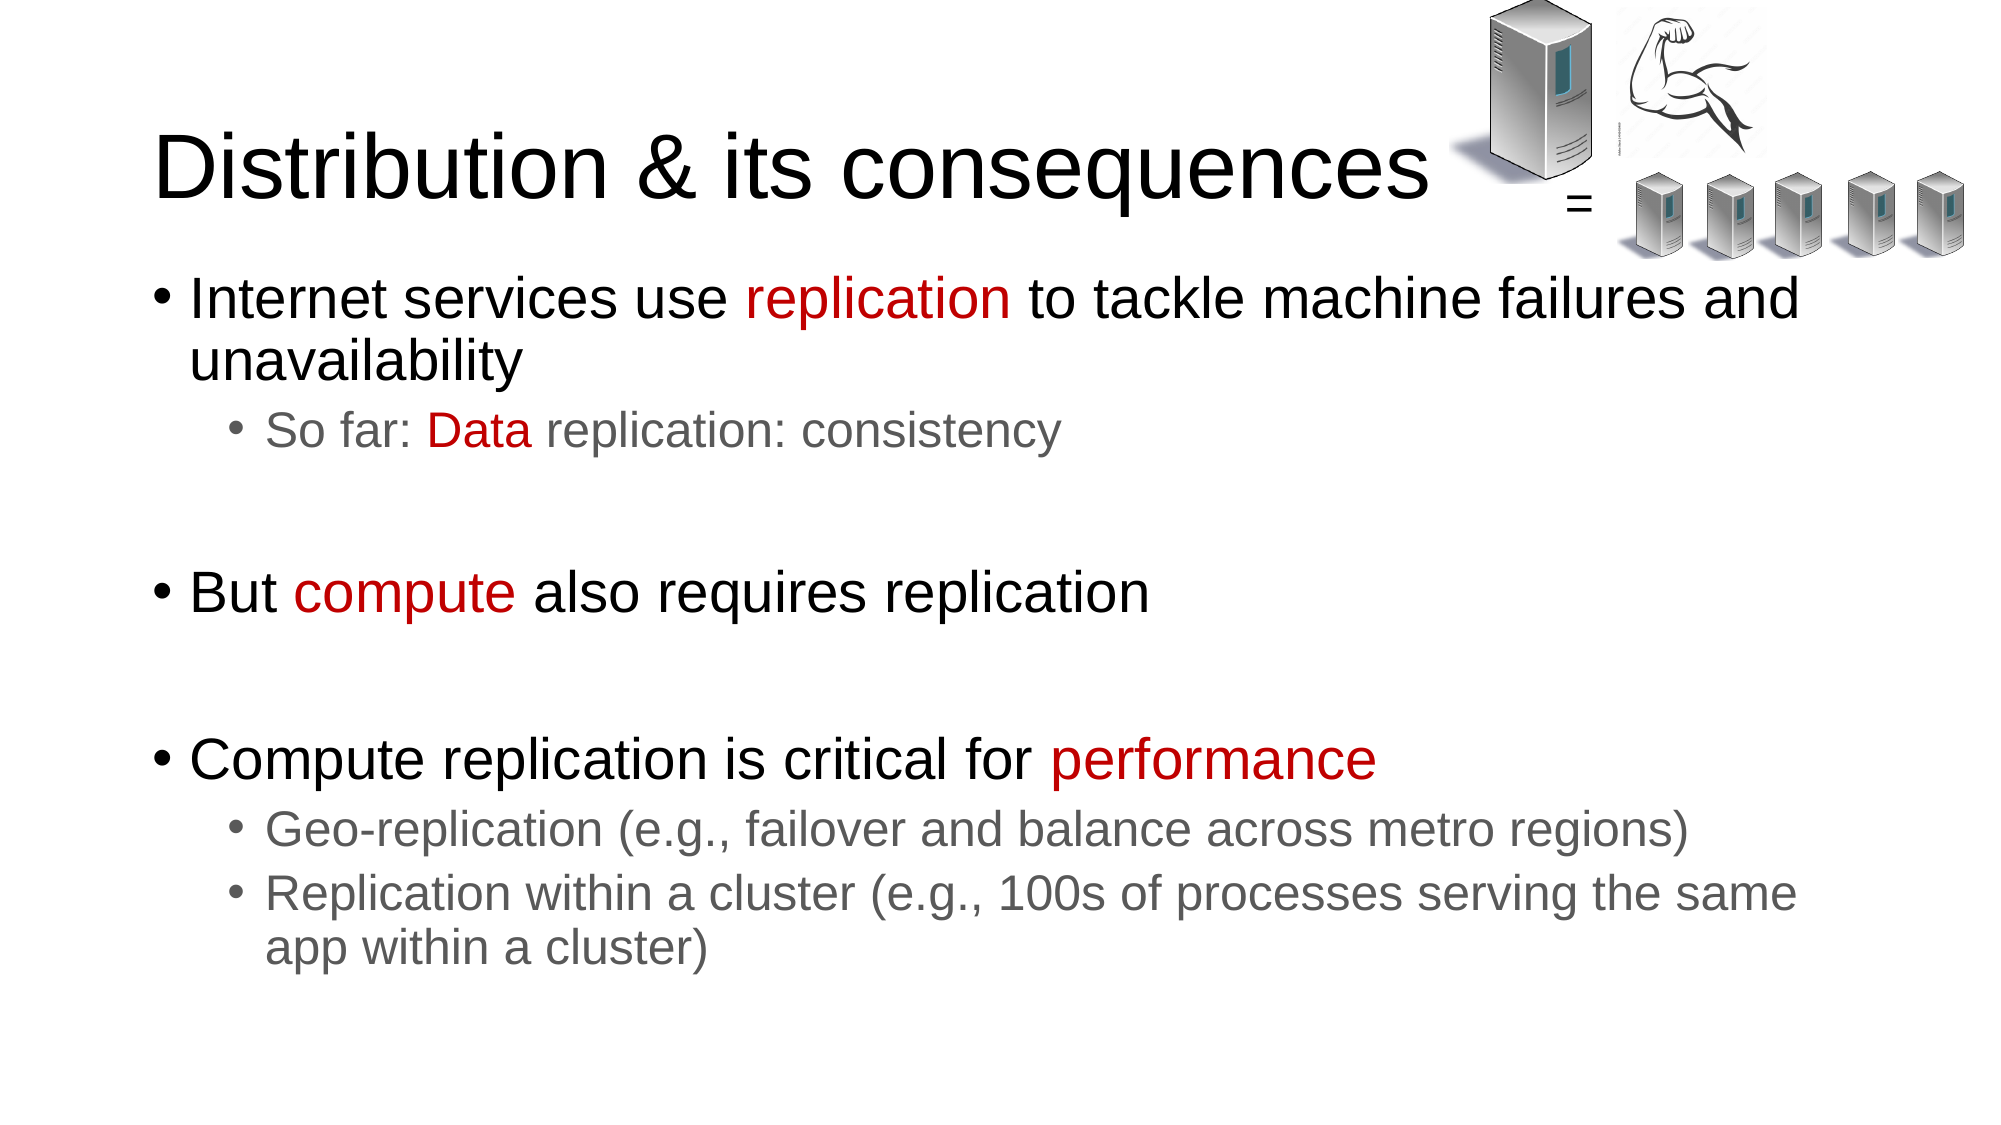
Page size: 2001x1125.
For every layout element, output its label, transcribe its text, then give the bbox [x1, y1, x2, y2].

picture [1449, 0, 1592, 184]
picture [1756, 172, 1822, 259]
title Distribution & its consequences [137, 59, 1863, 260]
list Internet services use replication to tackle machine failures and unavailability So far: Data replication: consistency But compute also requires replication Compute replication is critical for performance Geo-replication (e.g., failover and balance across metro regions) Replication within a cluster (e.g., 100s of processes serving the same app within a cluster) [137, 260, 1903, 1114]
text_box = [1525, 162, 1634, 238]
picture [1829, 171, 1895, 258]
picture [1617, 172, 1683, 259]
picture [1898, 171, 1965, 258]
picture [1688, 174, 1754, 261]
picture [1616, 7, 1767, 158]
